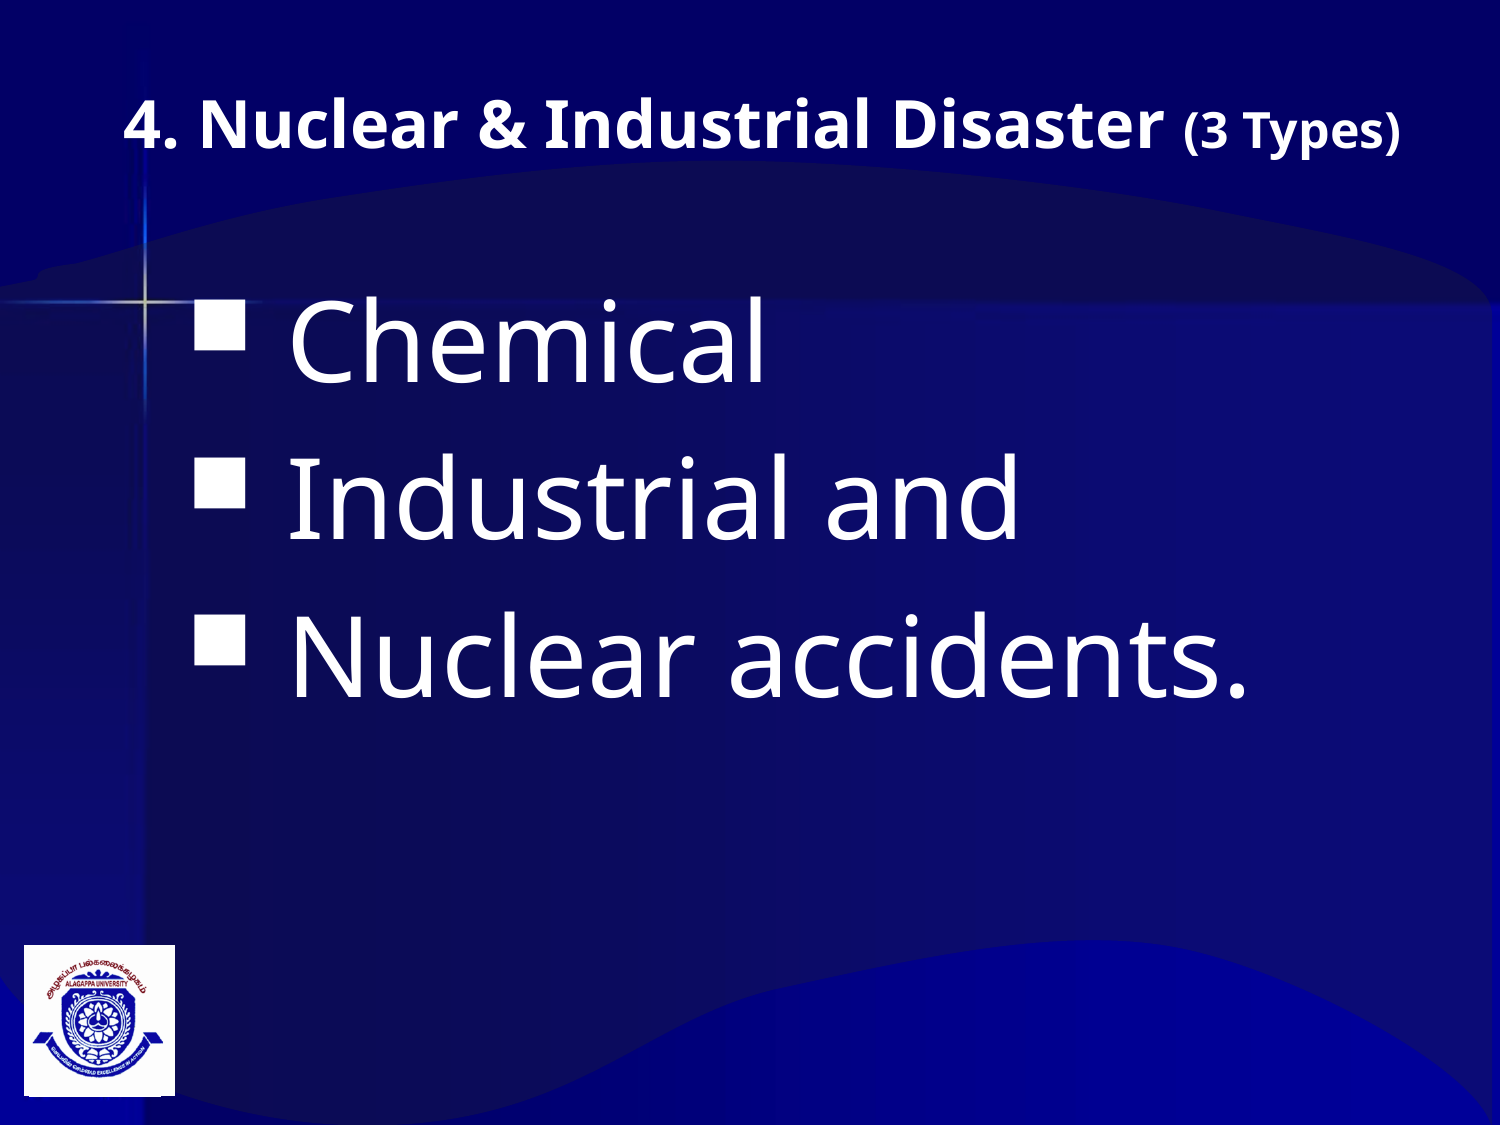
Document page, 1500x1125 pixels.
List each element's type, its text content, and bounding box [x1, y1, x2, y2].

list Chemical Industrial and Nuclear accidents. [75, 262, 1350, 888]
picture [0, 0, 1500, 1125]
title 4. Nuclear & Industrial Disaster (3 Types) [87, 75, 1438, 218]
